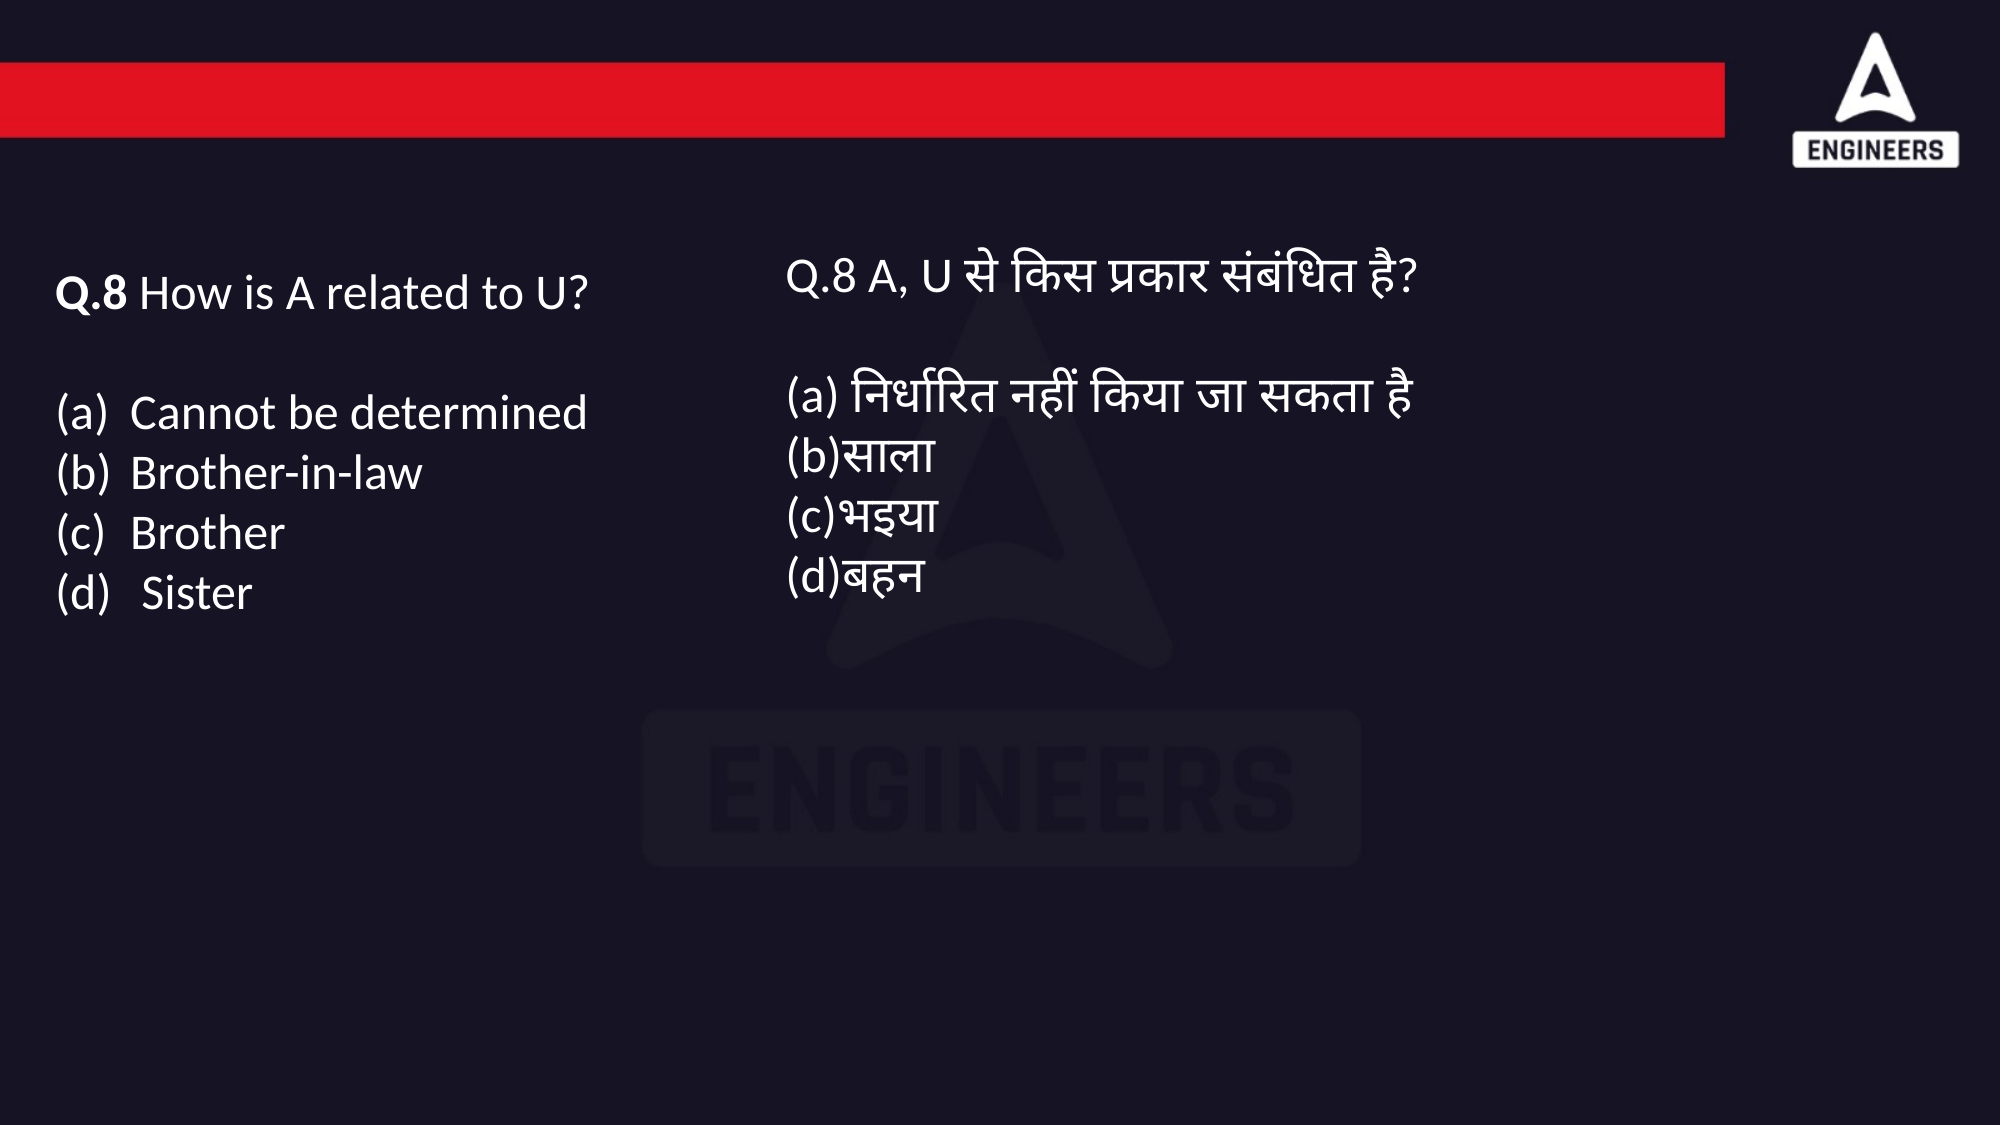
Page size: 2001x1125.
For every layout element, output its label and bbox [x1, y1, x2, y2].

list [0, 0, 2000, 1125]
